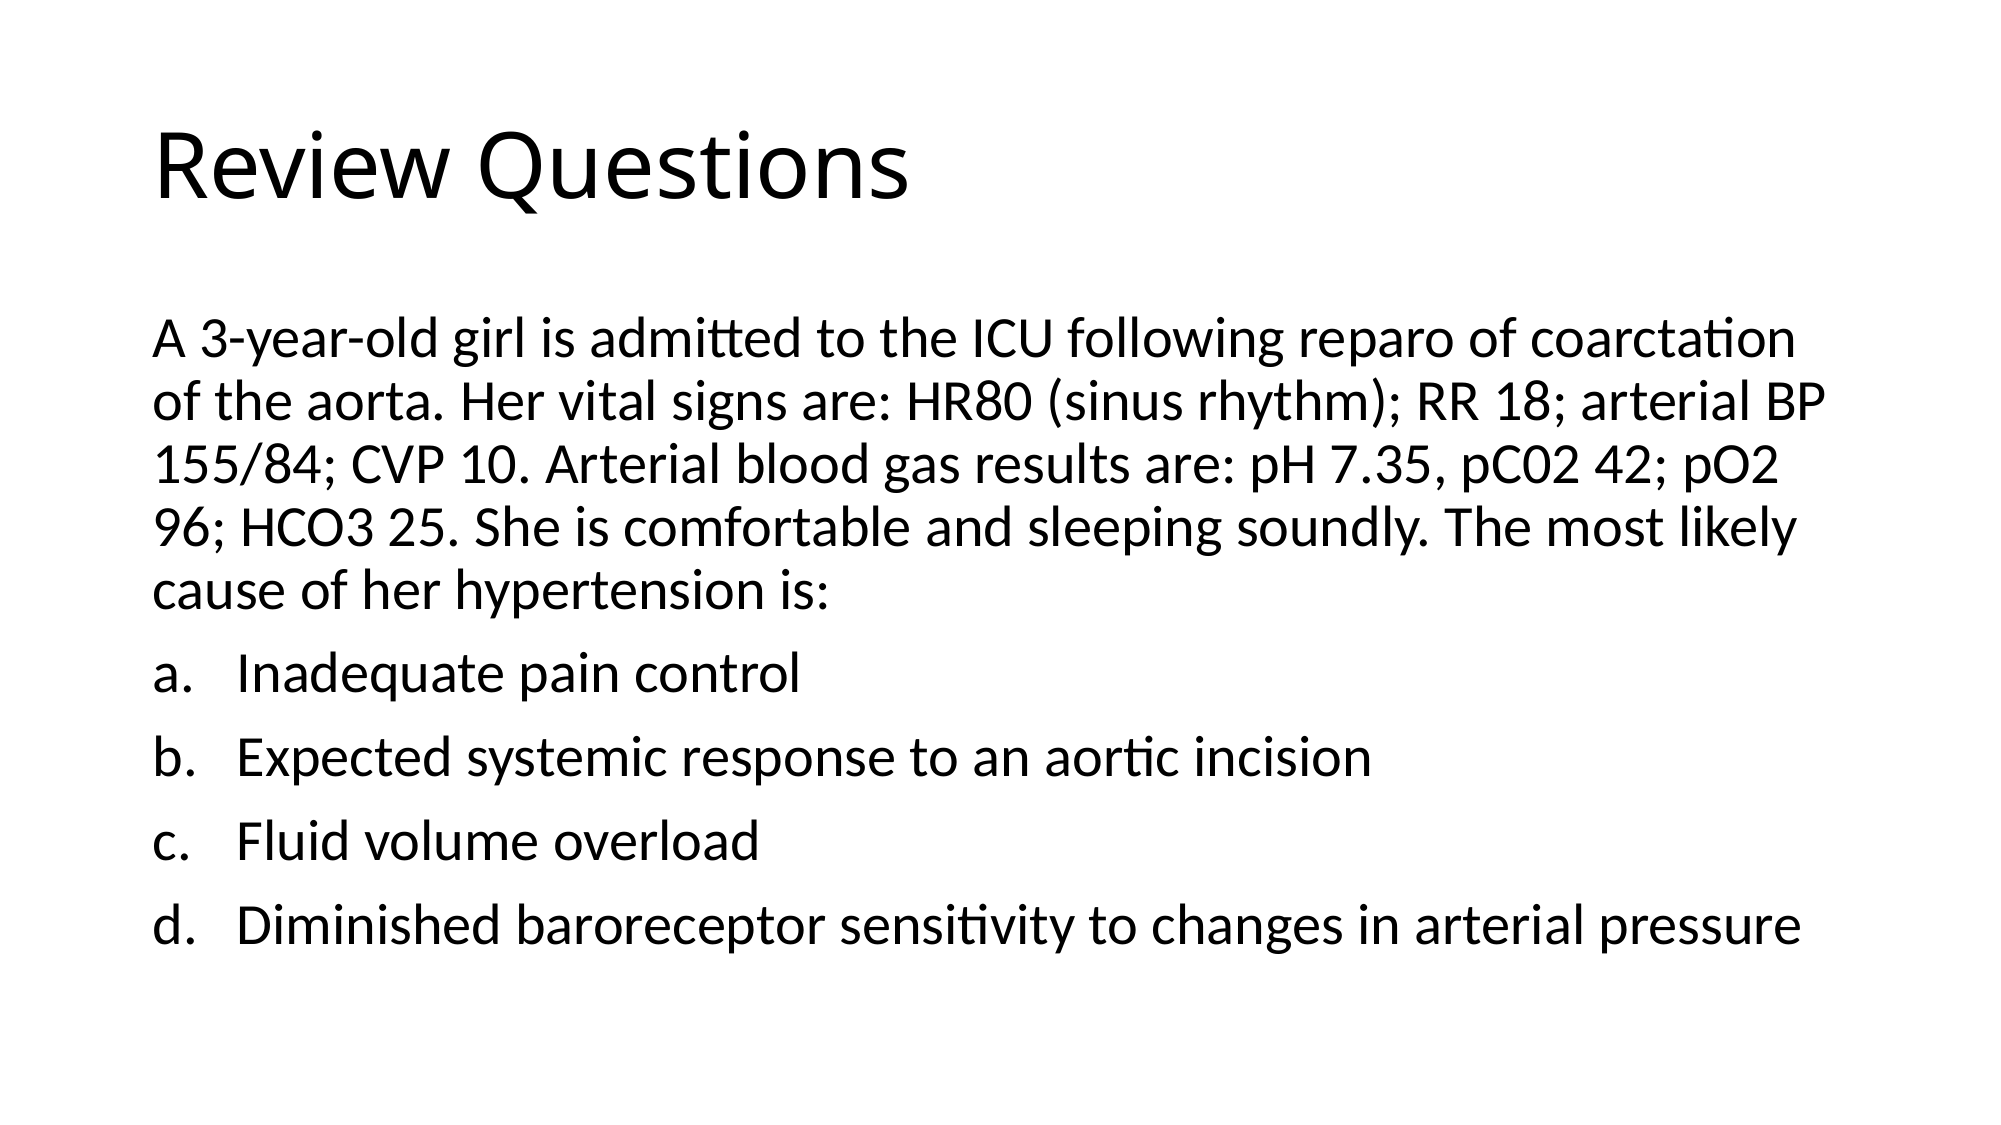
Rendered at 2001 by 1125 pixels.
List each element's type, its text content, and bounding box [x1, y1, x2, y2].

title Review Questions [137, 59, 1863, 278]
list A 3-year-old girl is admitted to the ICU following reparo of coarctation of the aorta. Her vital signs are: HR80 (sinus rhythm); RR 18; arterial BP 155/84; CVP 10. Arterial blood gas results are: pH 7.35, pC02 42; pO2 96; HCO3 25. She is comfortable and sleeping soundly. The most likely cause of her hypertension is: Inadequate pain control Expected systemic response to an aortic incision Fluid volume overload Diminished baroreceptor sensitivity to changes in arterial pressure [137, 299, 1863, 1014]
